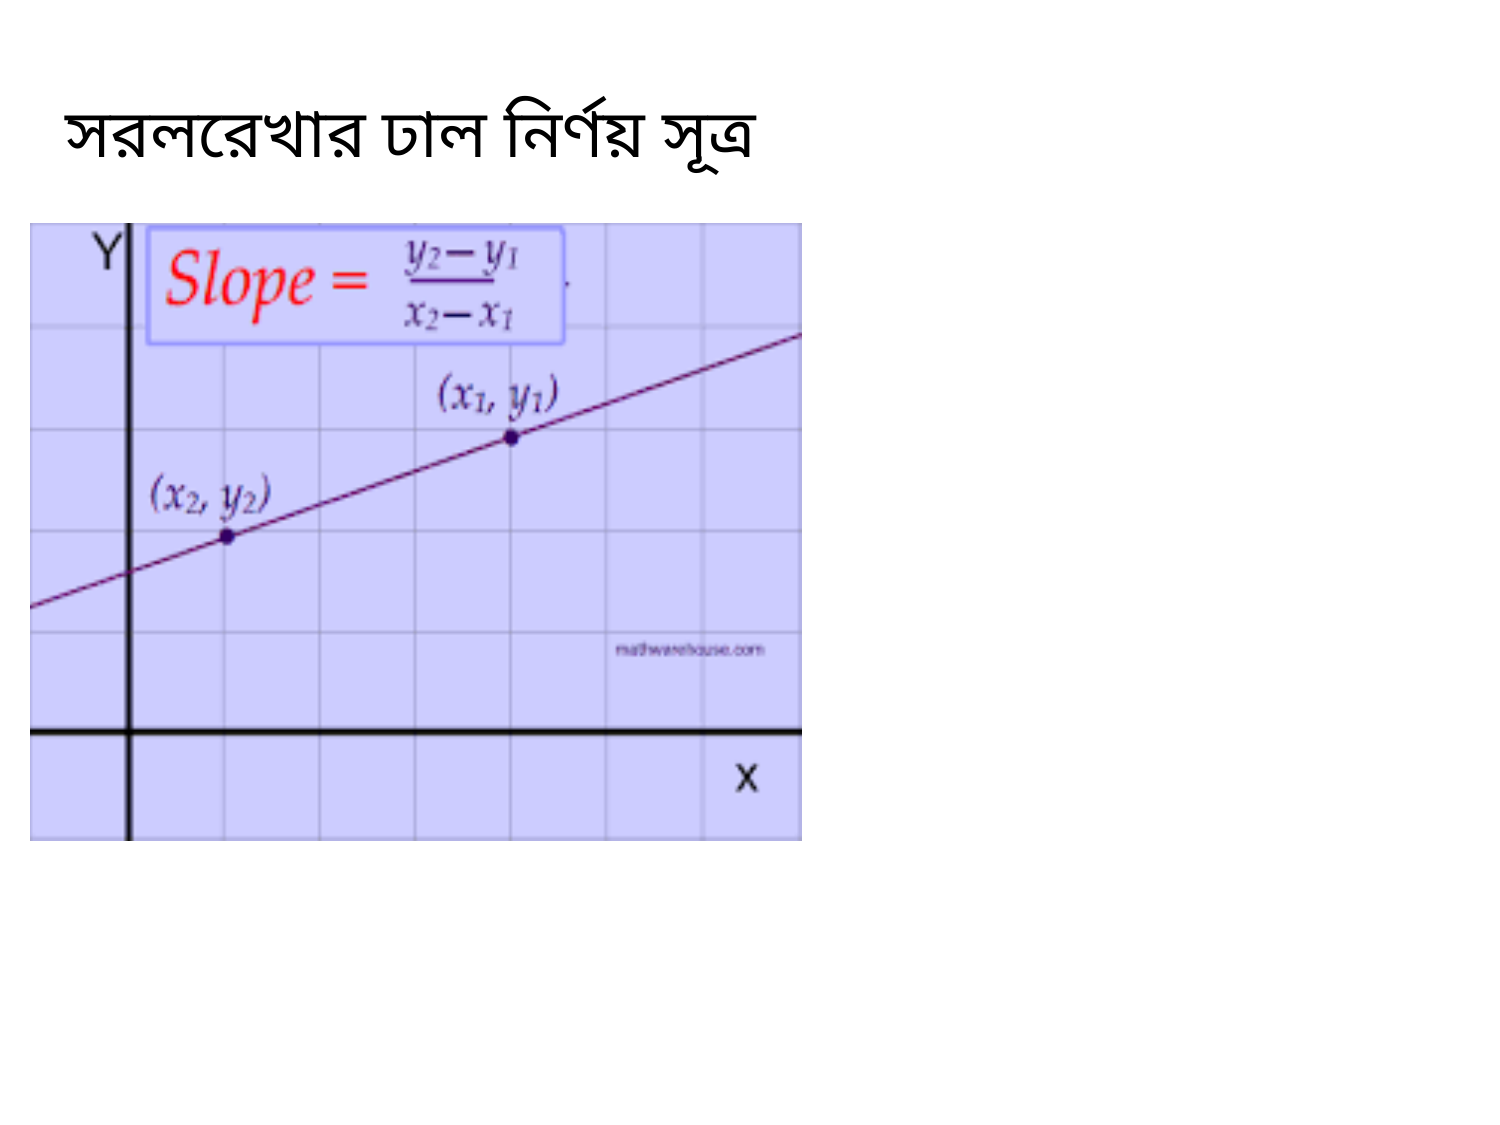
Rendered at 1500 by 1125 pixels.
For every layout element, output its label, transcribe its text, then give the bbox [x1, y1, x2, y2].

picture [30, 222, 802, 842]
text_box সরলরেখার ঢাল নির্ণয় সূত্র [50, 83, 806, 179]
